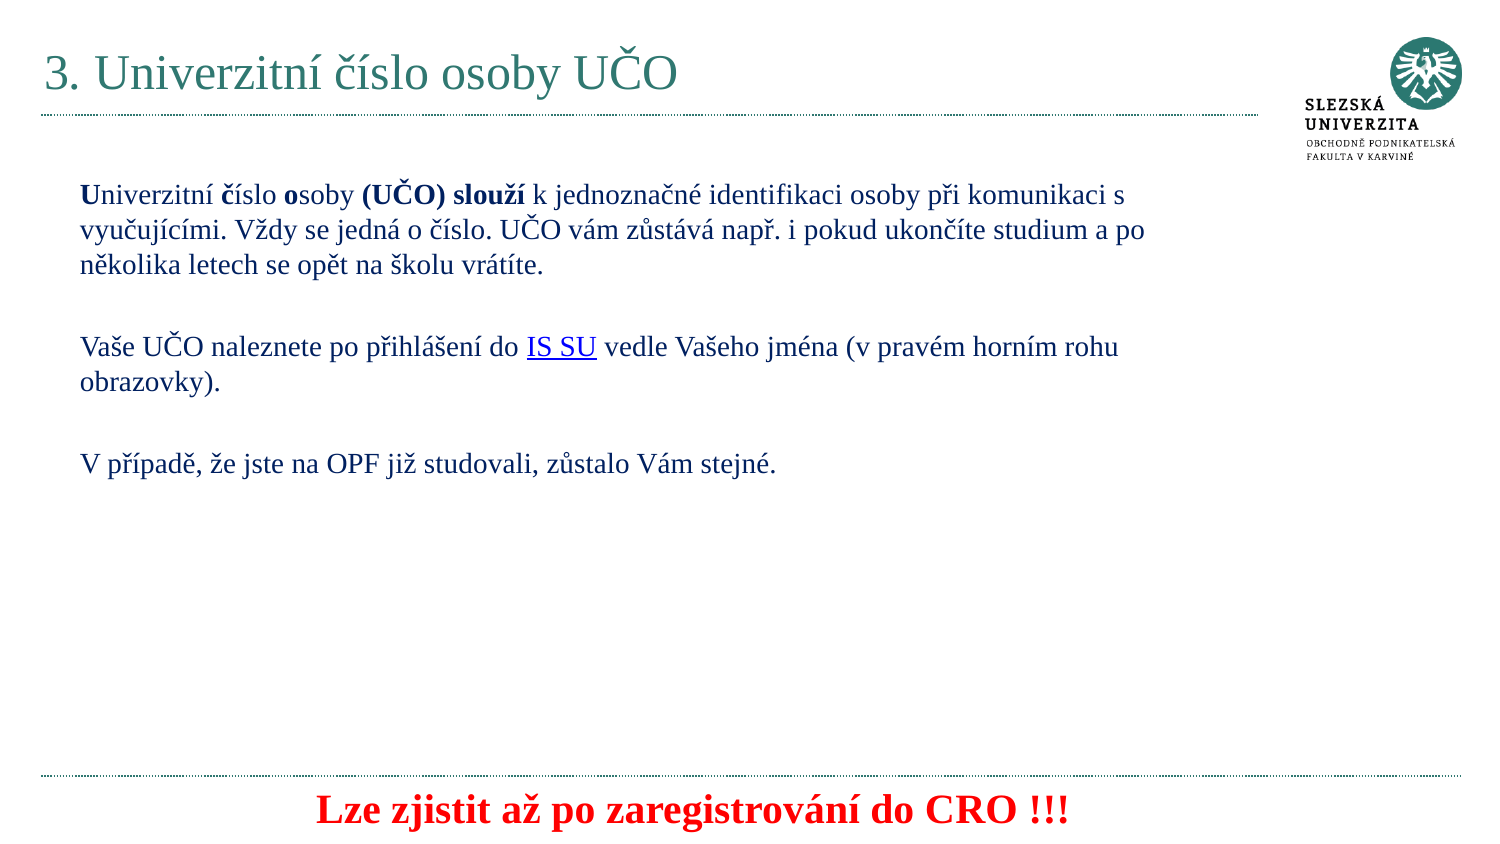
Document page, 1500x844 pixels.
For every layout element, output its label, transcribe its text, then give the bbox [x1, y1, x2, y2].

text_box Univerzitní číslo osoby (UČO) slouží k jednoznačné identifikaci osoby při komunikaci s vyučujícími. Vždy se jedná o číslo. UČO vám zůstává např. i pokud ukončíte studium a po několika letech se opět na školu vrátíte. Vaše UČO naleznete po přihlášení do IS SU vedle Vašeho jména (v pravém horním rohu obrazovky). V případě, že jste na OPF již studovali, zůstalo Vám stejné. [64, 126, 1270, 718]
text_box Lze zjistit až po zaregistrování do CRO !!! [301, 774, 1140, 843]
title 3. Univerzitní číslo osoby UČO [29, 32, 809, 116]
picture [1305, 37, 1462, 160]
